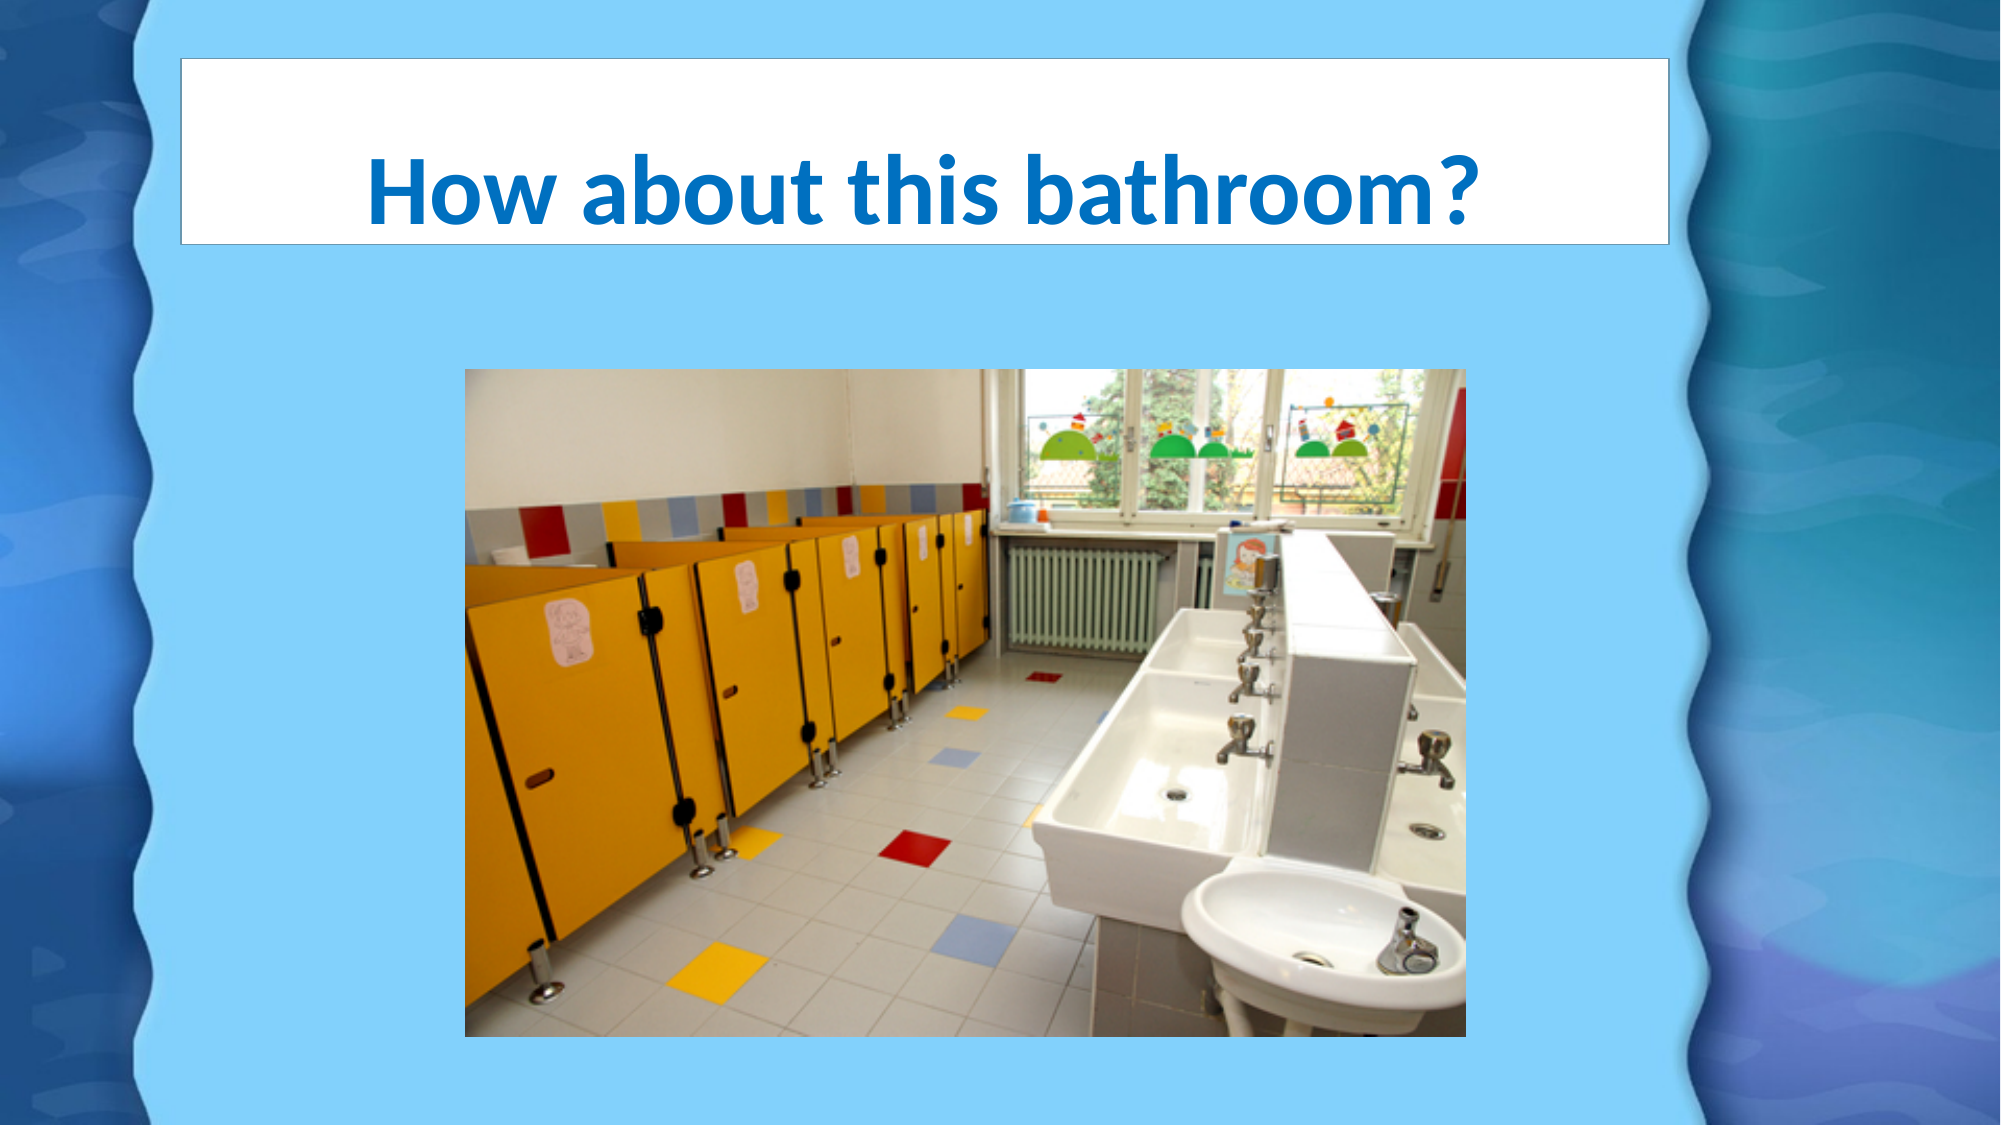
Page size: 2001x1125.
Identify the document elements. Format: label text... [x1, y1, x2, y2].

title How about this bathroom? [180, 58, 1670, 245]
picture [0, 0, 2001, 1125]
